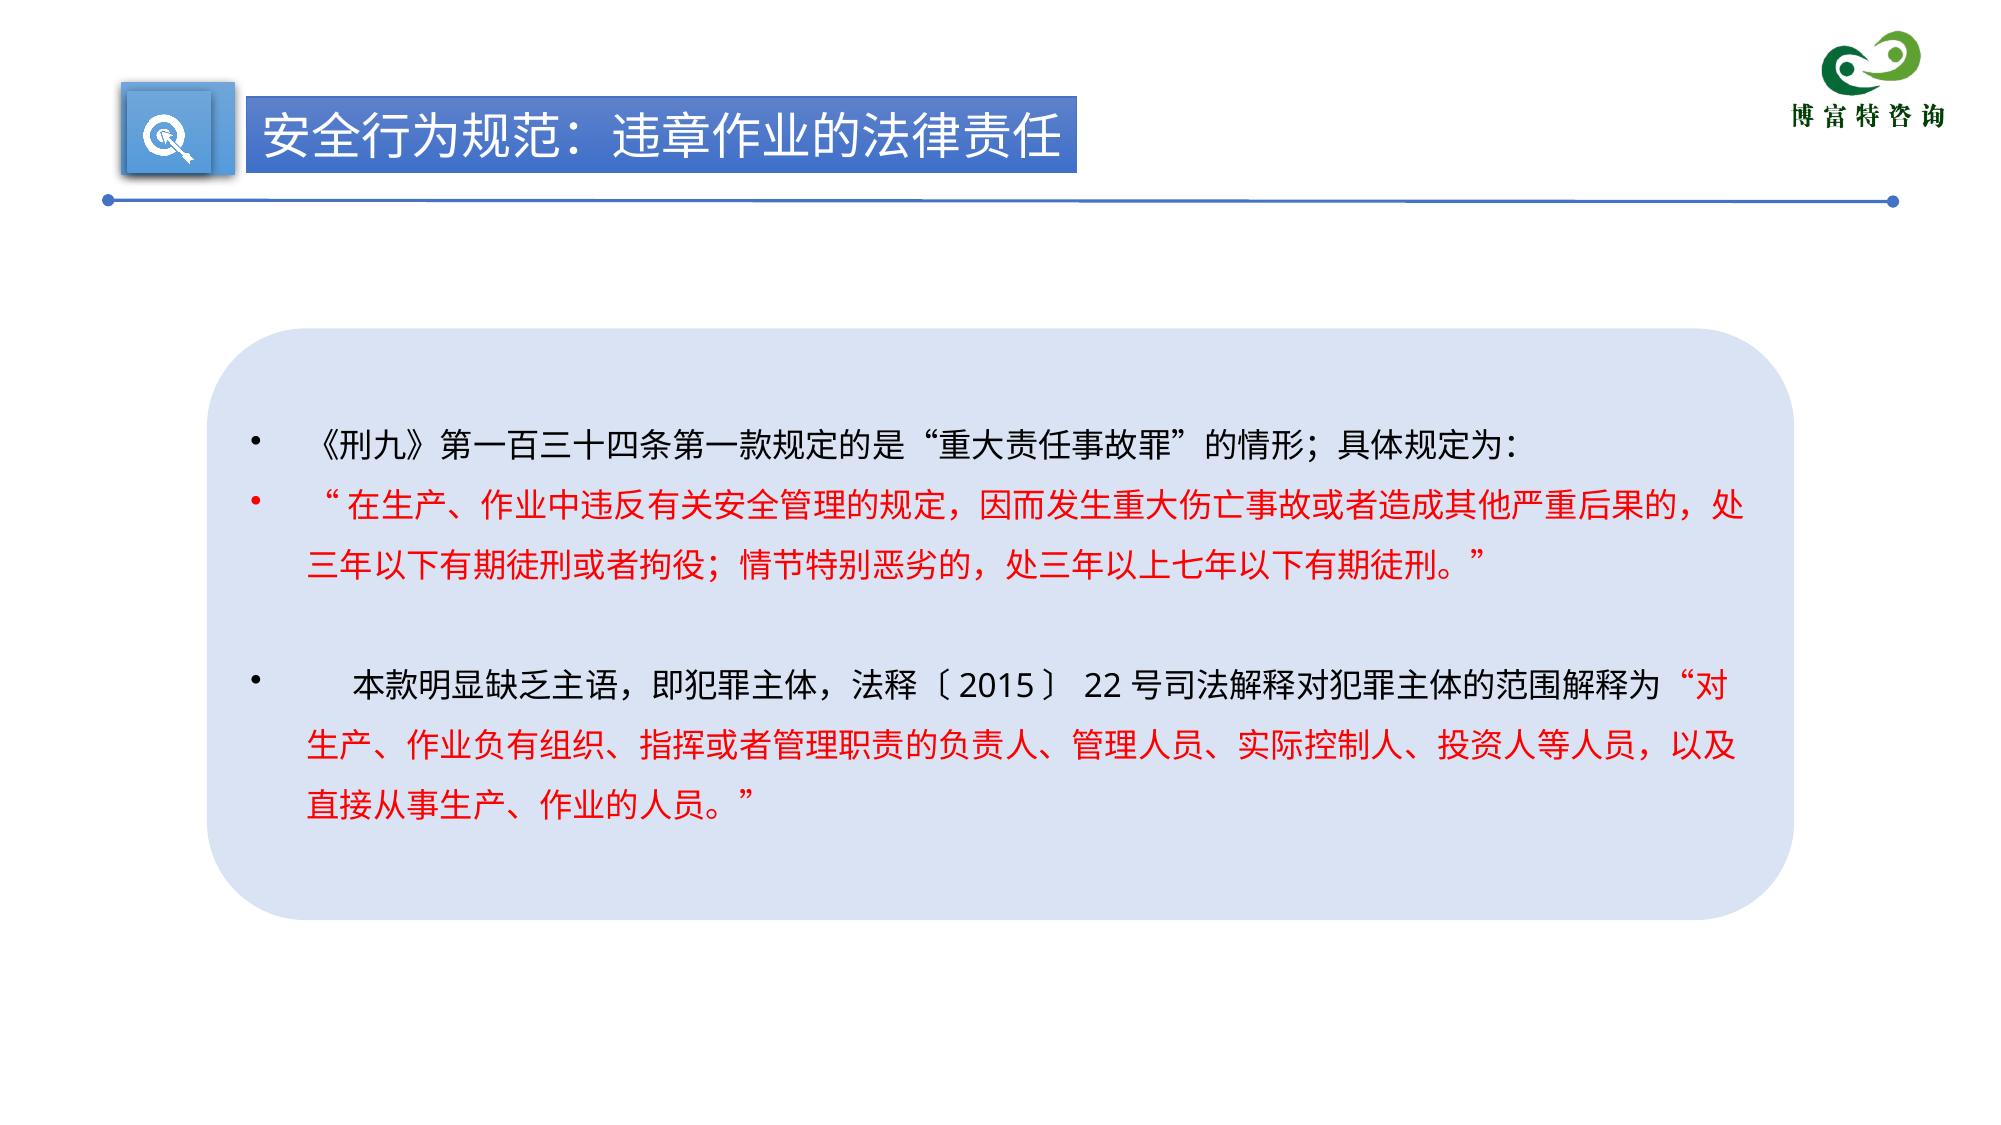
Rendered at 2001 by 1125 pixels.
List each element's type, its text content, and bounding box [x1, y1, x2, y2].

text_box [121, 82, 235, 176]
picture [1772, 30, 1969, 131]
text_box 安全行为规范：违章作业的法律责任 [246, 96, 1077, 173]
text_box 《刑九》第一百三十四条第一款规定的是“重大责任事故罪”的情形；具体规定为： “在生产、作业中违反有关安全管理的规定，因而发生重大伤亡事故或者造成其他严重后果的，处三年以下有期徒刑或者拘役；情节特别恶劣的，处三年以上七年以下有期徒刑。” 本款明显缺乏主语，即犯罪主体，法释〔2015〕22号司法解释对犯罪主体的范围解释为“对生产、作业负有组织、指挥或者管理职责的负责人、管理人员、实际控制人、投资人等人员，以及直接从事生产、作业的人员。” [206, 328, 1795, 921]
